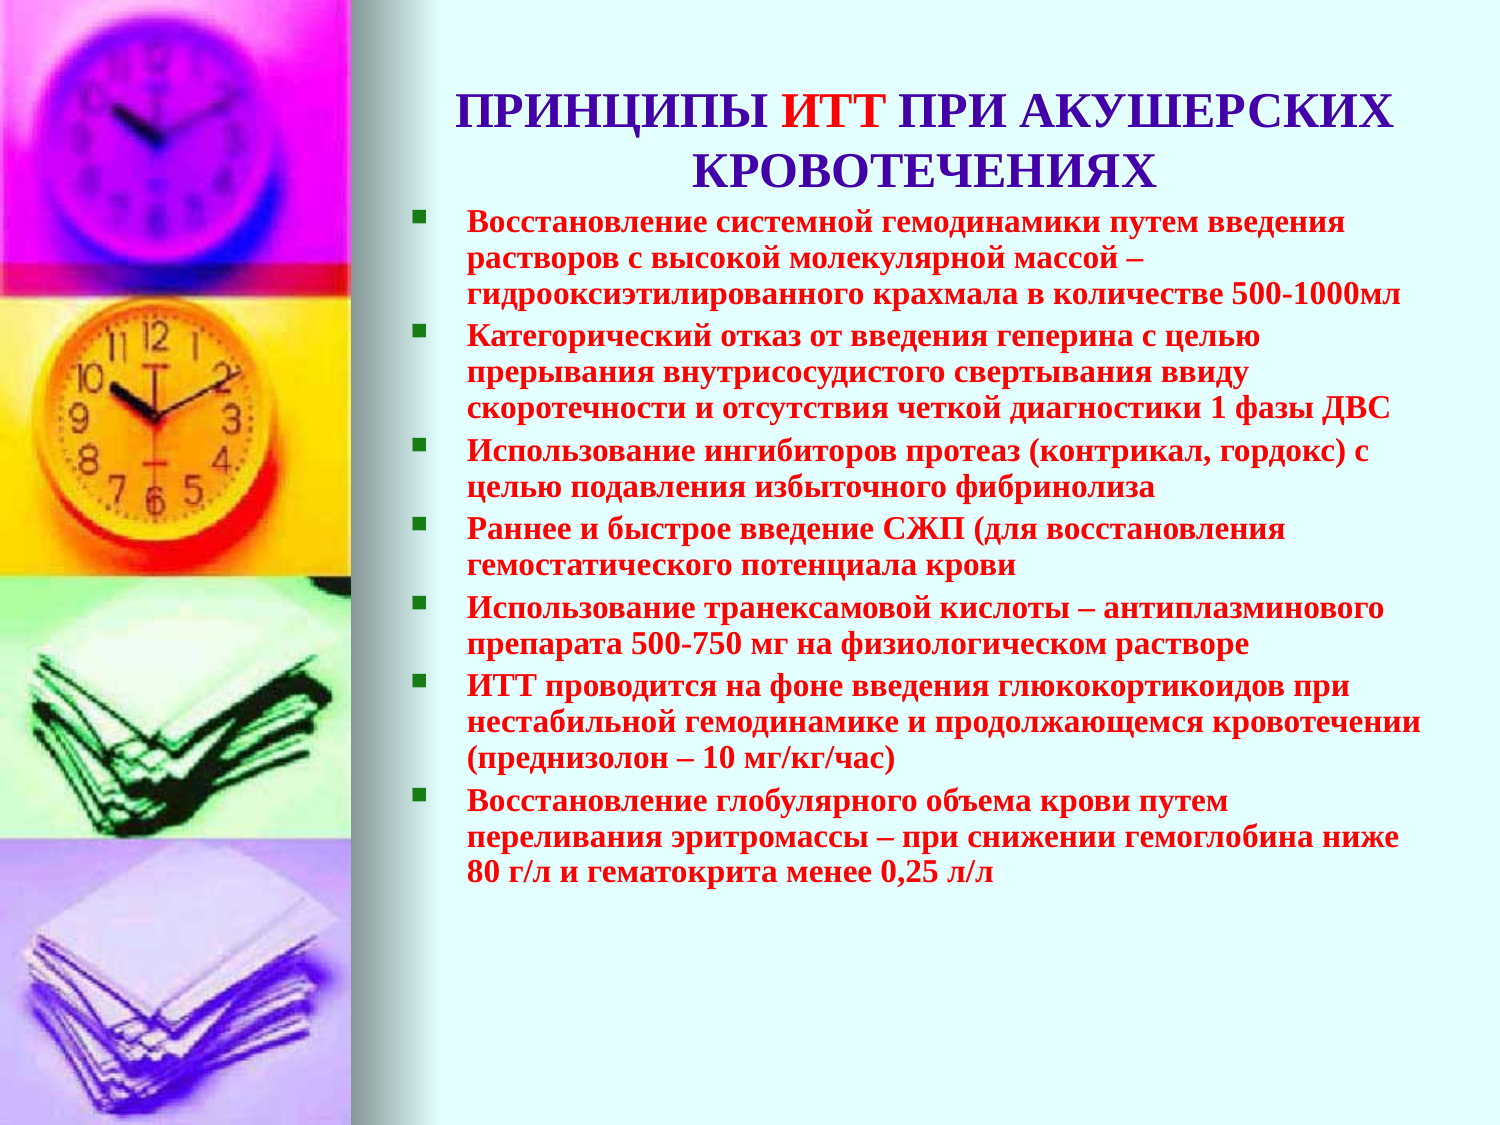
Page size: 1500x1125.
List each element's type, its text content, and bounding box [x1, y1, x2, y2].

picture [0, 0, 351, 1125]
title ПРИНЦИПЫ ИТТ ПРИ АКУШЕРСКИХ КРОВОТЕЧЕНИЯХ [399, 37, 1450, 238]
list Восстановление системной гемодинамики путем введения растворов с высокой молекулярной массой – гидрооксиэтилированного крахмала в количестве 500-1000мл Категорический отказ от введения геперина с целью прерывания внутрисосудистого свертывания ввиду скоротечности и отсутствия четкой диагностики 1 фазы ДВС Использование ингибиторов протеаз (контрикал, гордокс) с целью подавления избыточного фибринолиза Раннее и быстрое введение СЖП (для восстановления гемостатического потенциала крови Использование транексамовой кислоты – антиплазминового препарата 500-750 мг на физиологическом растворе ИТТ проводится на фоне введения глюкокортикоидов при нестабильной гемодинамике и продолжающемся кровотечении (преднизолон – 10 мг/кг/час) Восстановление глобулярного объема крови путем переливания эритромассы – при снижении гемоглобина ниже 80 г/л и гематокрита менее 0,25 л/л [395, 196, 1446, 934]
